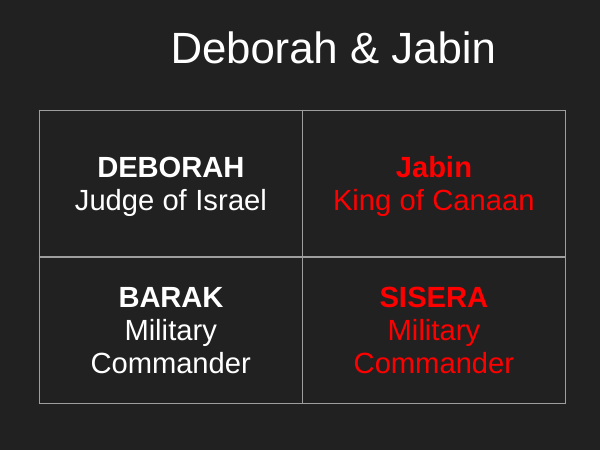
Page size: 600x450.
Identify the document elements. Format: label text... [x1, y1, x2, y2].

table_header Jabin King of Canaan [303, 111, 565, 256]
title Deborah & Jabin [20, 9, 580, 76]
table_cell BARAK Military Commander [40, 258, 302, 403]
table_header DEBORAH Judge of Israel [40, 111, 302, 256]
table_cell SISERA Military Commander [303, 258, 565, 403]
